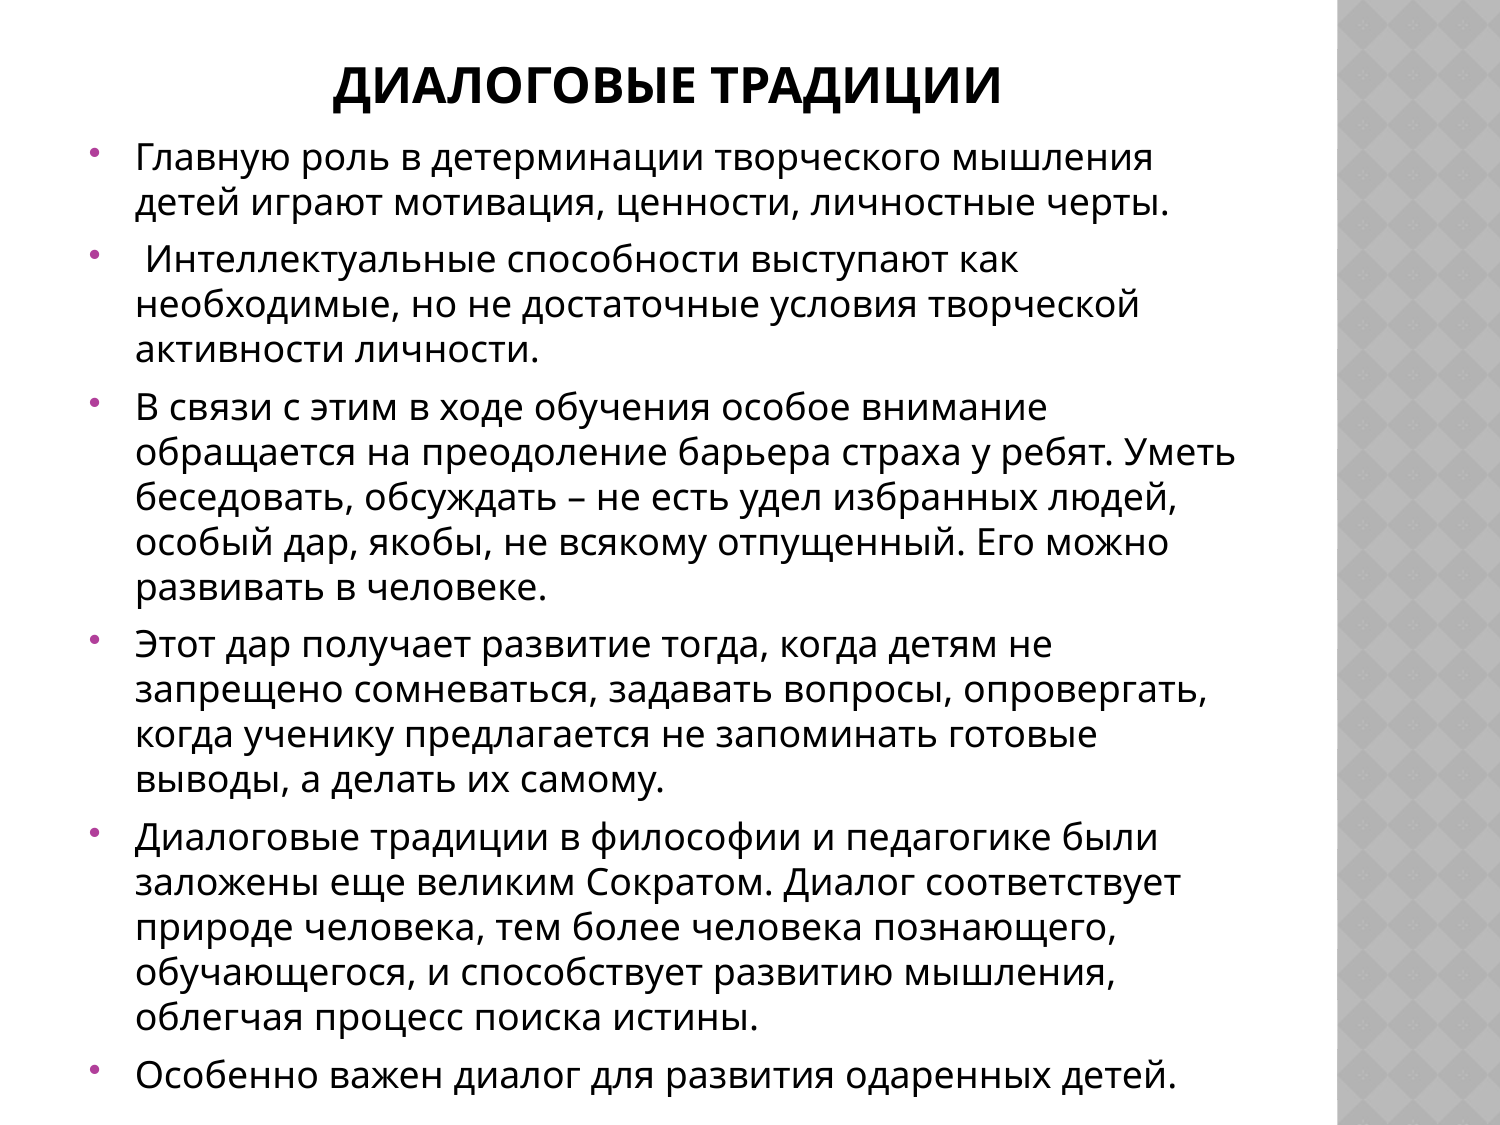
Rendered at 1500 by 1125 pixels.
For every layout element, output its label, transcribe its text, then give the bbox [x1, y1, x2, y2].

title Диалоговые традиции [75, 52, 1263, 114]
list Главную роль в детерминации творческого мышления детей играют мотивация, ценности, личностные черты. Интеллектуальные способности выступают как необходимые, но не достаточные условия творческой активности личности. В связи с этим в ходе обучения особое внимание обращается на преодоление барьера страха у ребят. Уметь беседовать, обсуждать – не есть удел избранных людей, особый дар, якобы, не всякому отпущенный. Его можно развивать в человеке. Этот дар получает развитие тогда, когда детям не запрещено сомневаться, задавать вопросы, опровергать, когда ученику предлагается не запоминать готовые выводы, а делать их самому. Диалоговые традиции в философии и педагогике были заложены еще великим Сократом. Диалог соответствует природе человека, тем более человека познающего, обучающегося, и способствует развитию мышления, облегчая процесс поиска истины. Особенно важен диалог для развития одаренных детей. [75, 125, 1263, 1060]
